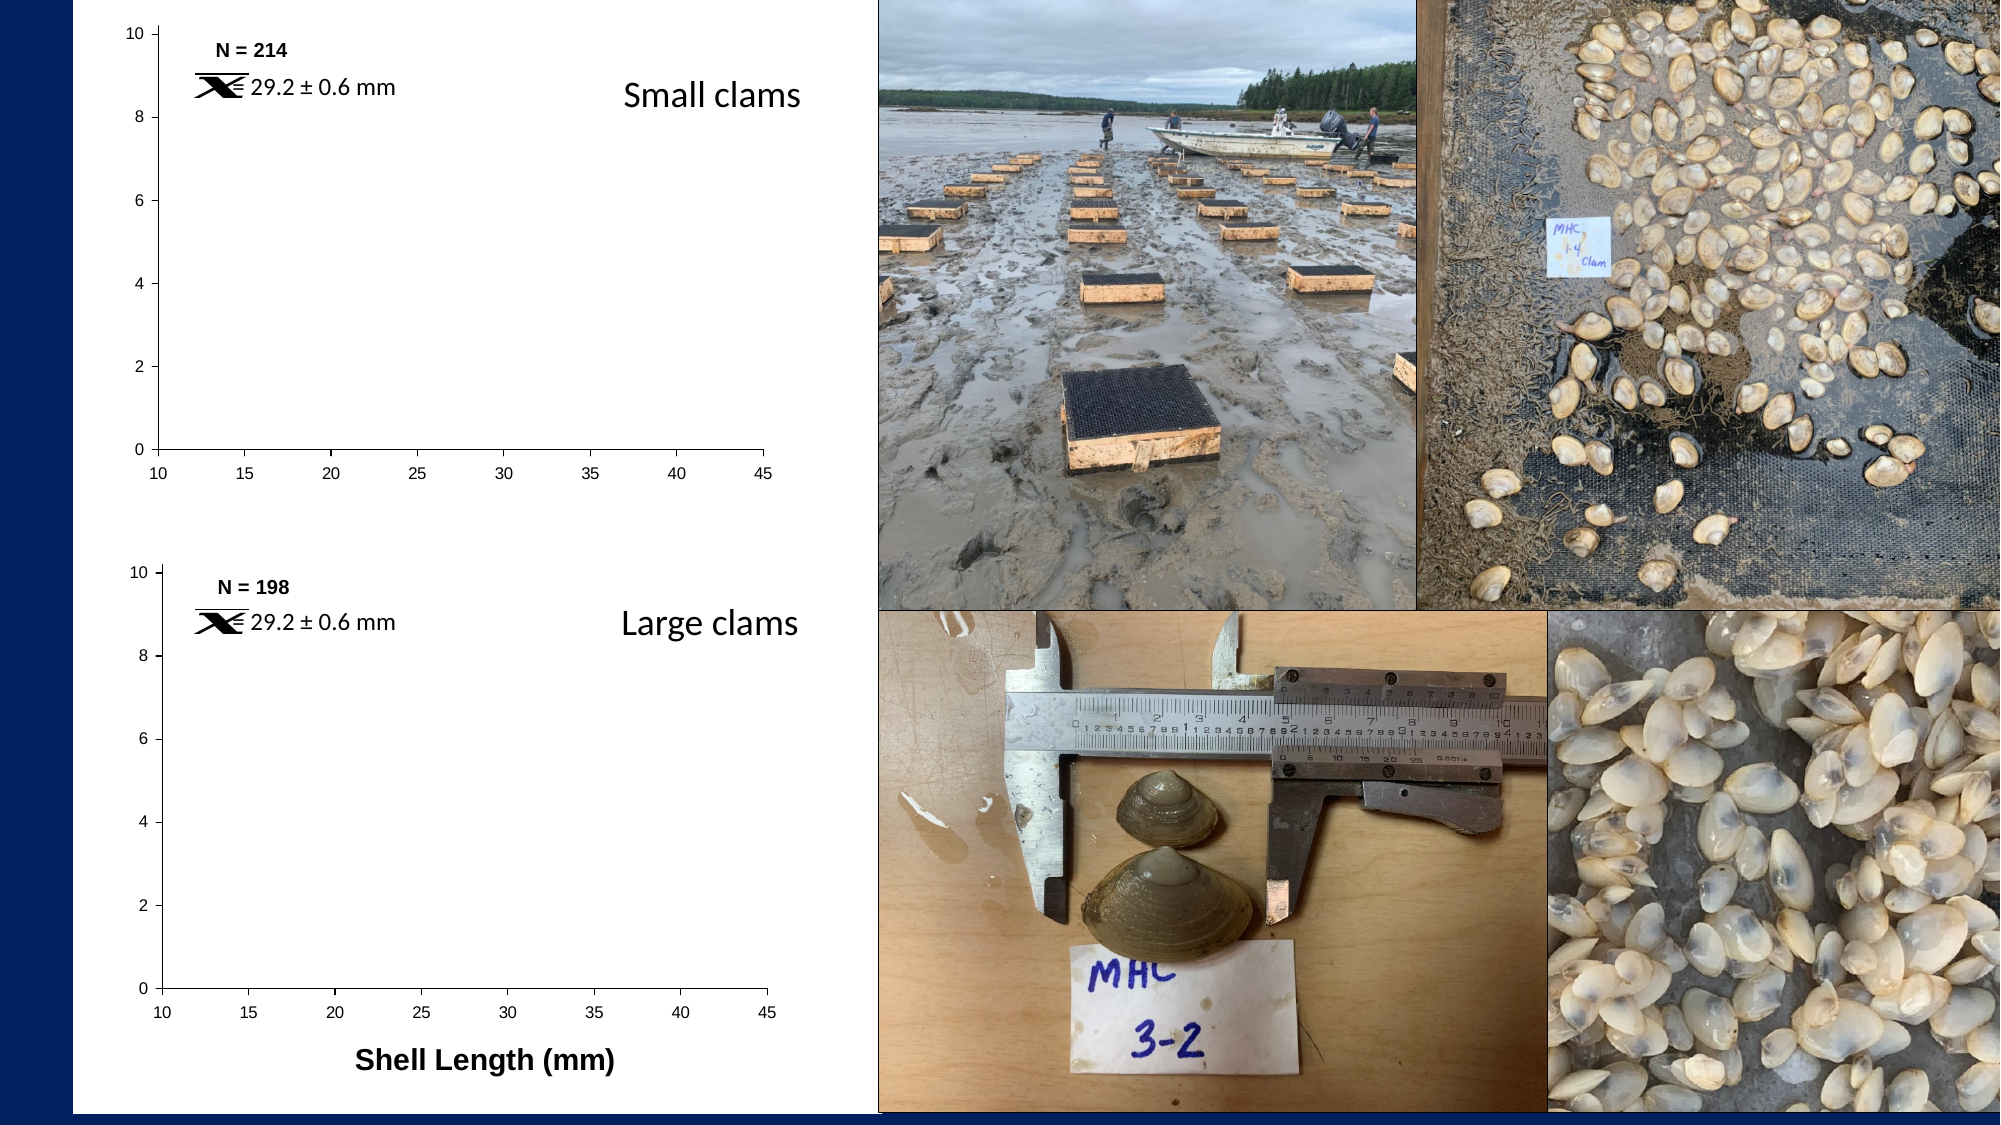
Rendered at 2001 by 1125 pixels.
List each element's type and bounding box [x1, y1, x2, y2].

text_box [189, 598, 426, 644]
text_box [72, 0, 883, 1115]
picture [788, 0, 2000, 1112]
text_box [189, 63, 426, 109]
